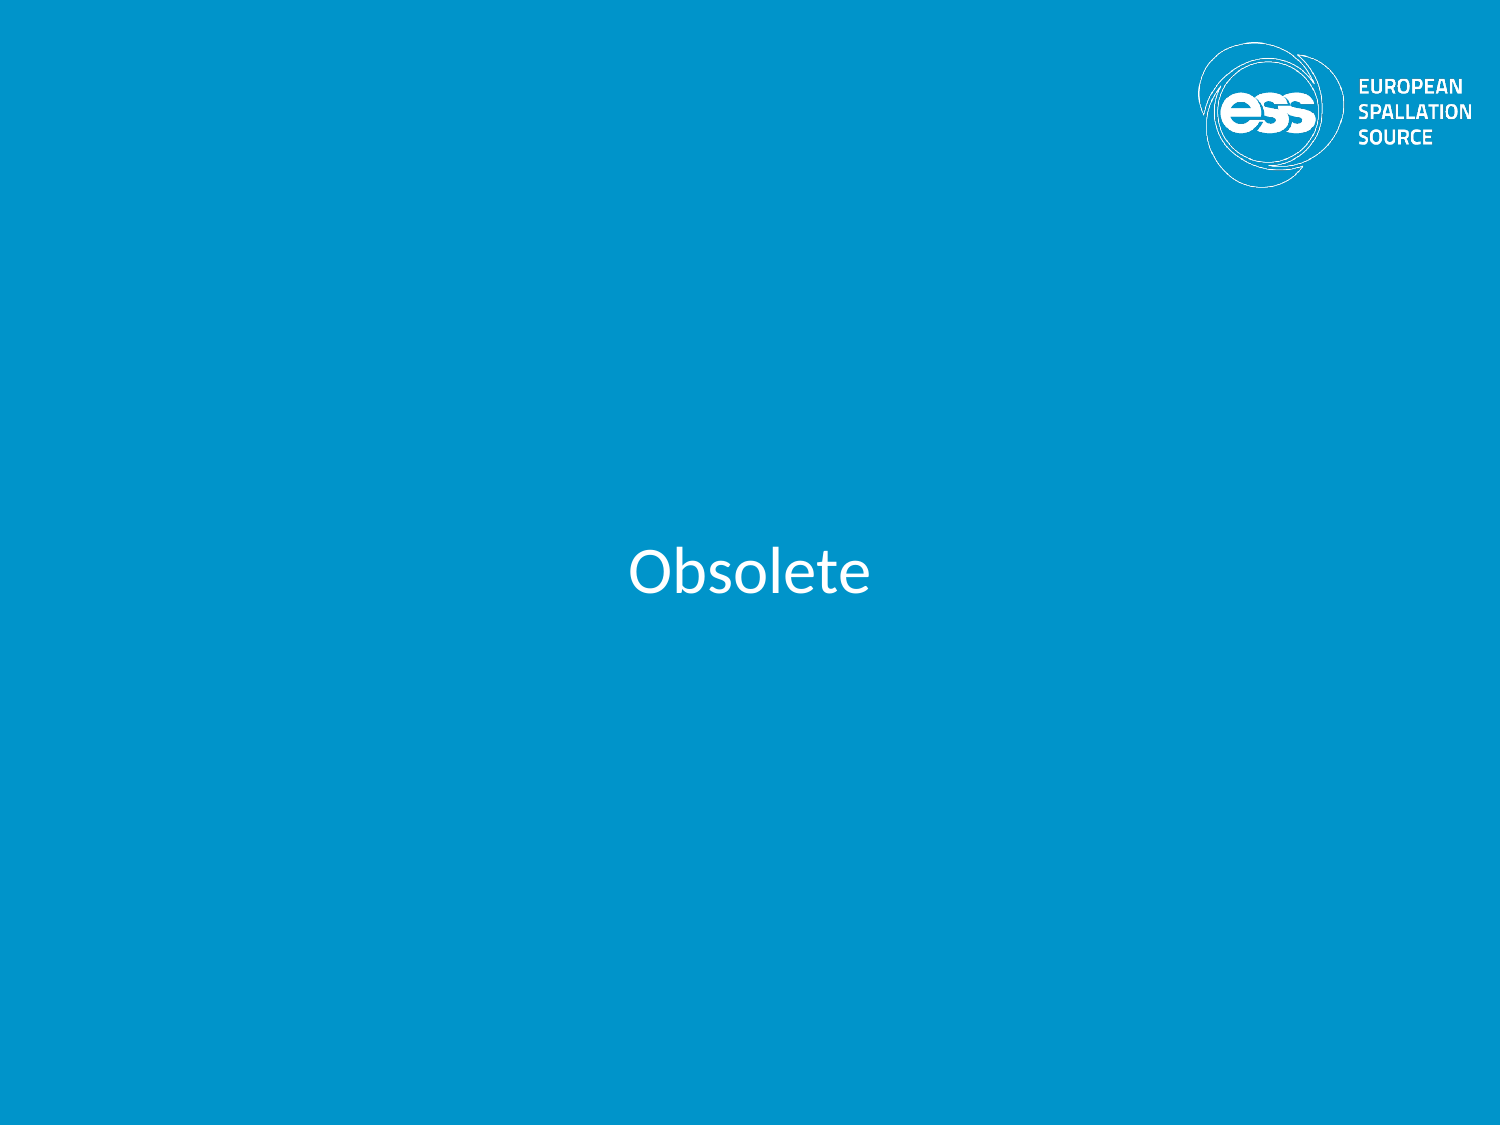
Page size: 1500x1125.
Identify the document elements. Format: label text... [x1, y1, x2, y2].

picture [1399, 130, 1408, 144]
picture [1398, 80, 1406, 93]
picture [1360, 105, 1367, 111]
picture [1396, 105, 1403, 118]
picture [1372, 79, 1381, 93]
picture [1446, 105, 1457, 119]
picture [1437, 79, 1447, 93]
picture [1386, 79, 1395, 93]
picture [1407, 105, 1414, 118]
picture [1466, 105, 1470, 118]
picture [1371, 130, 1381, 144]
picture [1360, 112, 1367, 119]
picture [1411, 130, 1420, 144]
picture [1383, 105, 1393, 118]
picture [1417, 105, 1427, 118]
picture [1455, 79, 1461, 93]
picture [1360, 130, 1367, 144]
picture [1426, 79, 1434, 93]
picture [1413, 79, 1422, 93]
picture [1429, 105, 1438, 118]
picture [1371, 105, 1380, 118]
picture [1424, 130, 1432, 144]
picture [1461, 105, 1465, 118]
title Obsolete [50, 446, 1450, 688]
picture [1385, 130, 1395, 144]
picture [1360, 79, 1368, 93]
picture [1402, 79, 1409, 91]
picture [1221, 93, 1315, 133]
picture [1450, 79, 1455, 93]
